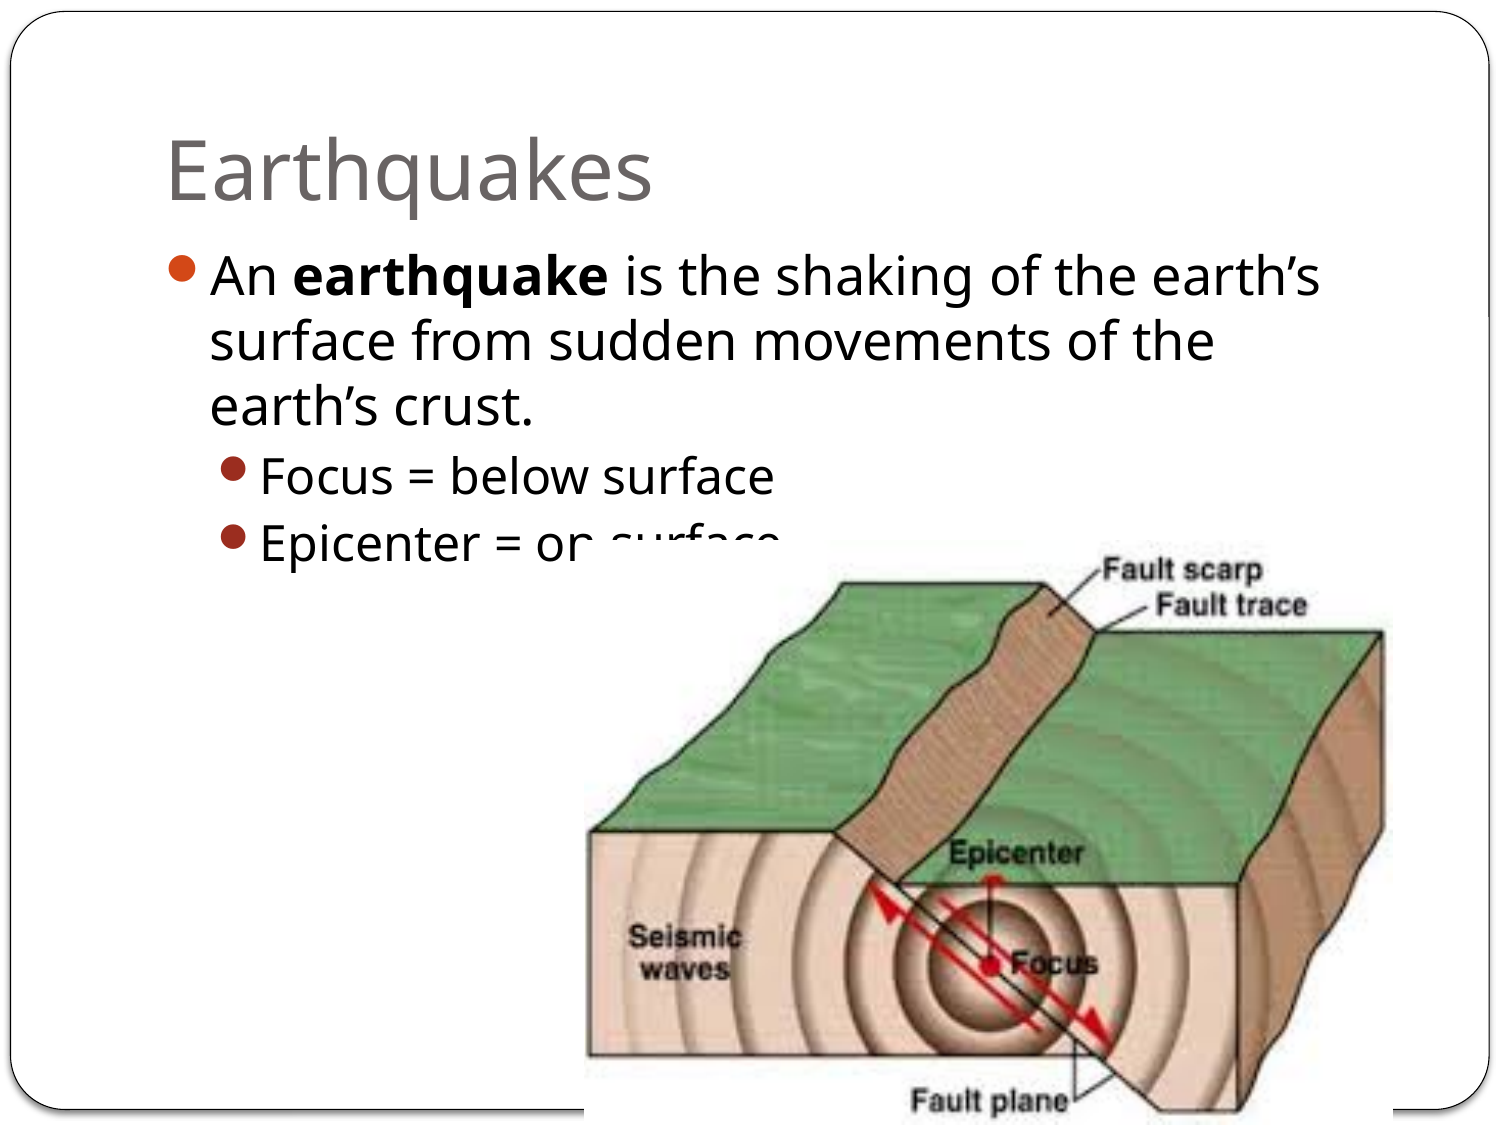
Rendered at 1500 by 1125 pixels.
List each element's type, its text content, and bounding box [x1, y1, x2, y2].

list An earthquake is the shaking of the earth’s surface from sudden movements of the earth’s crust. Focus = below surface Epicenter = on surface [150, 234, 1393, 985]
picture [584, 540, 1393, 1125]
title Earthquakes [150, 45, 1425, 233]
